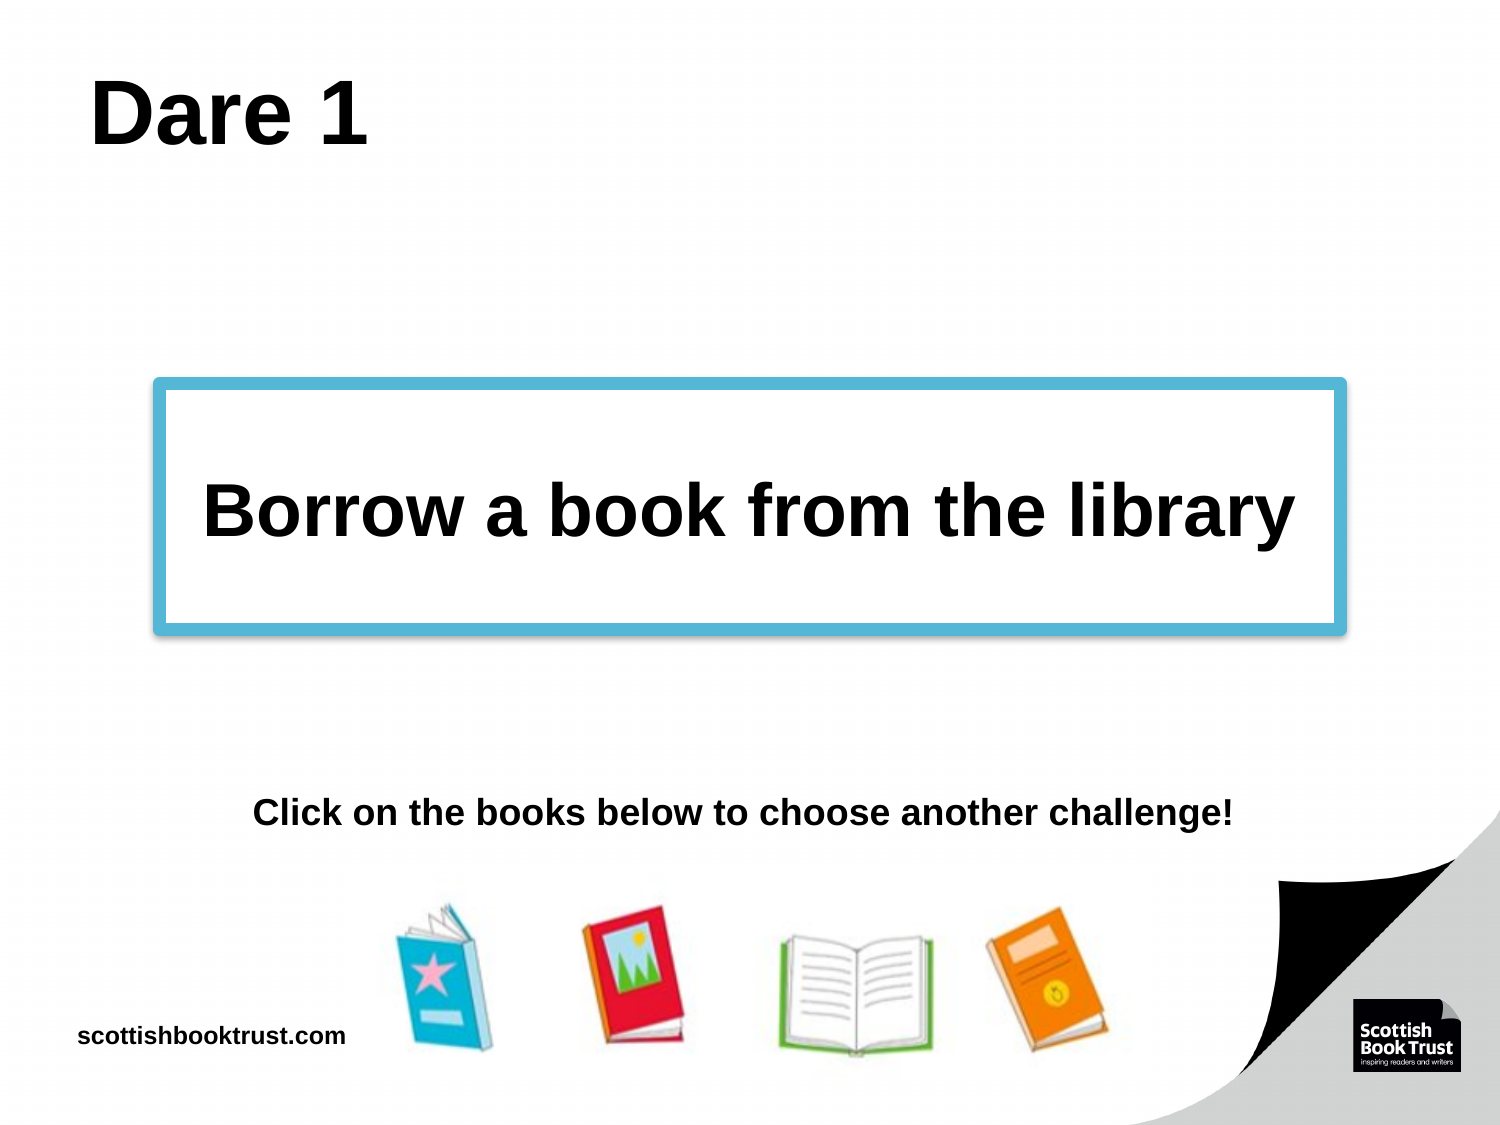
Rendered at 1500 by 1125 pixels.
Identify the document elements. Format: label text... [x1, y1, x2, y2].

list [348, 878, 1151, 1081]
text_box Borrow a book from the library [159, 383, 1341, 630]
title Dare 1 [75, 45, 1425, 233]
text_box Click on the books below to choose another challenge! [237, 780, 1262, 854]
picture [0, 0, 1500, 1125]
text_box scottishbooktrust.com [62, 1012, 343, 1058]
